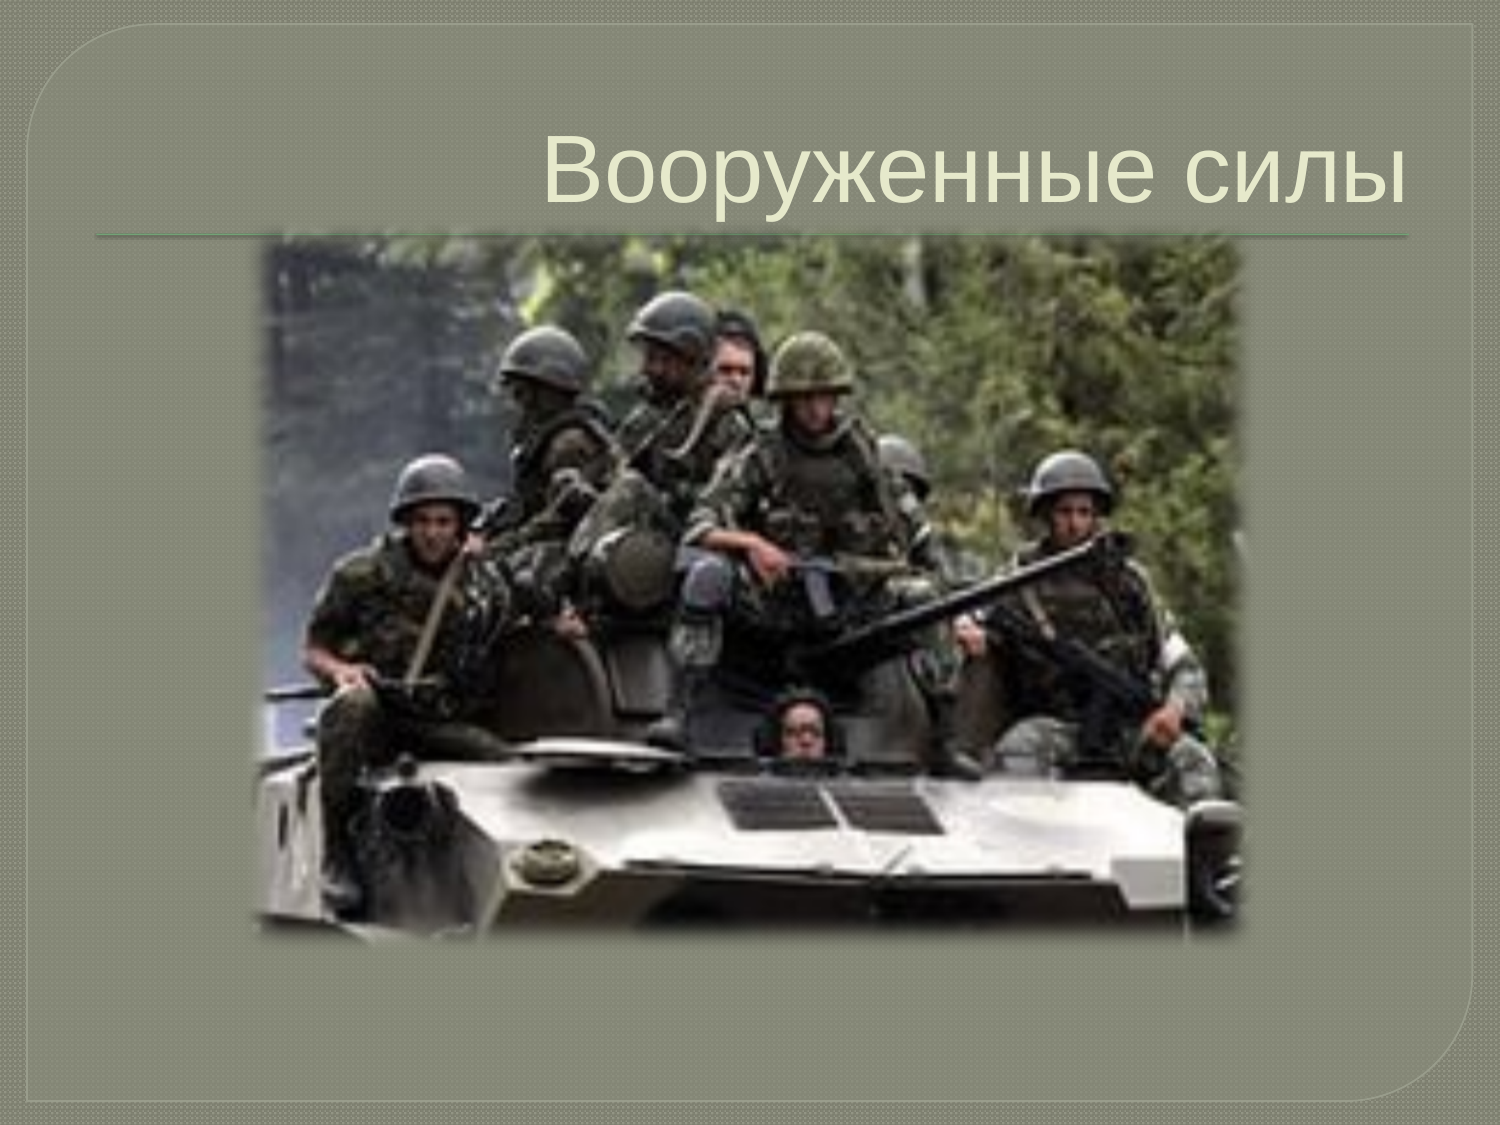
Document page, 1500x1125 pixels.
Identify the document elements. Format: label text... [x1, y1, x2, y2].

title Вооруженные силы [75, 41, 1425, 230]
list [241, 219, 1259, 953]
